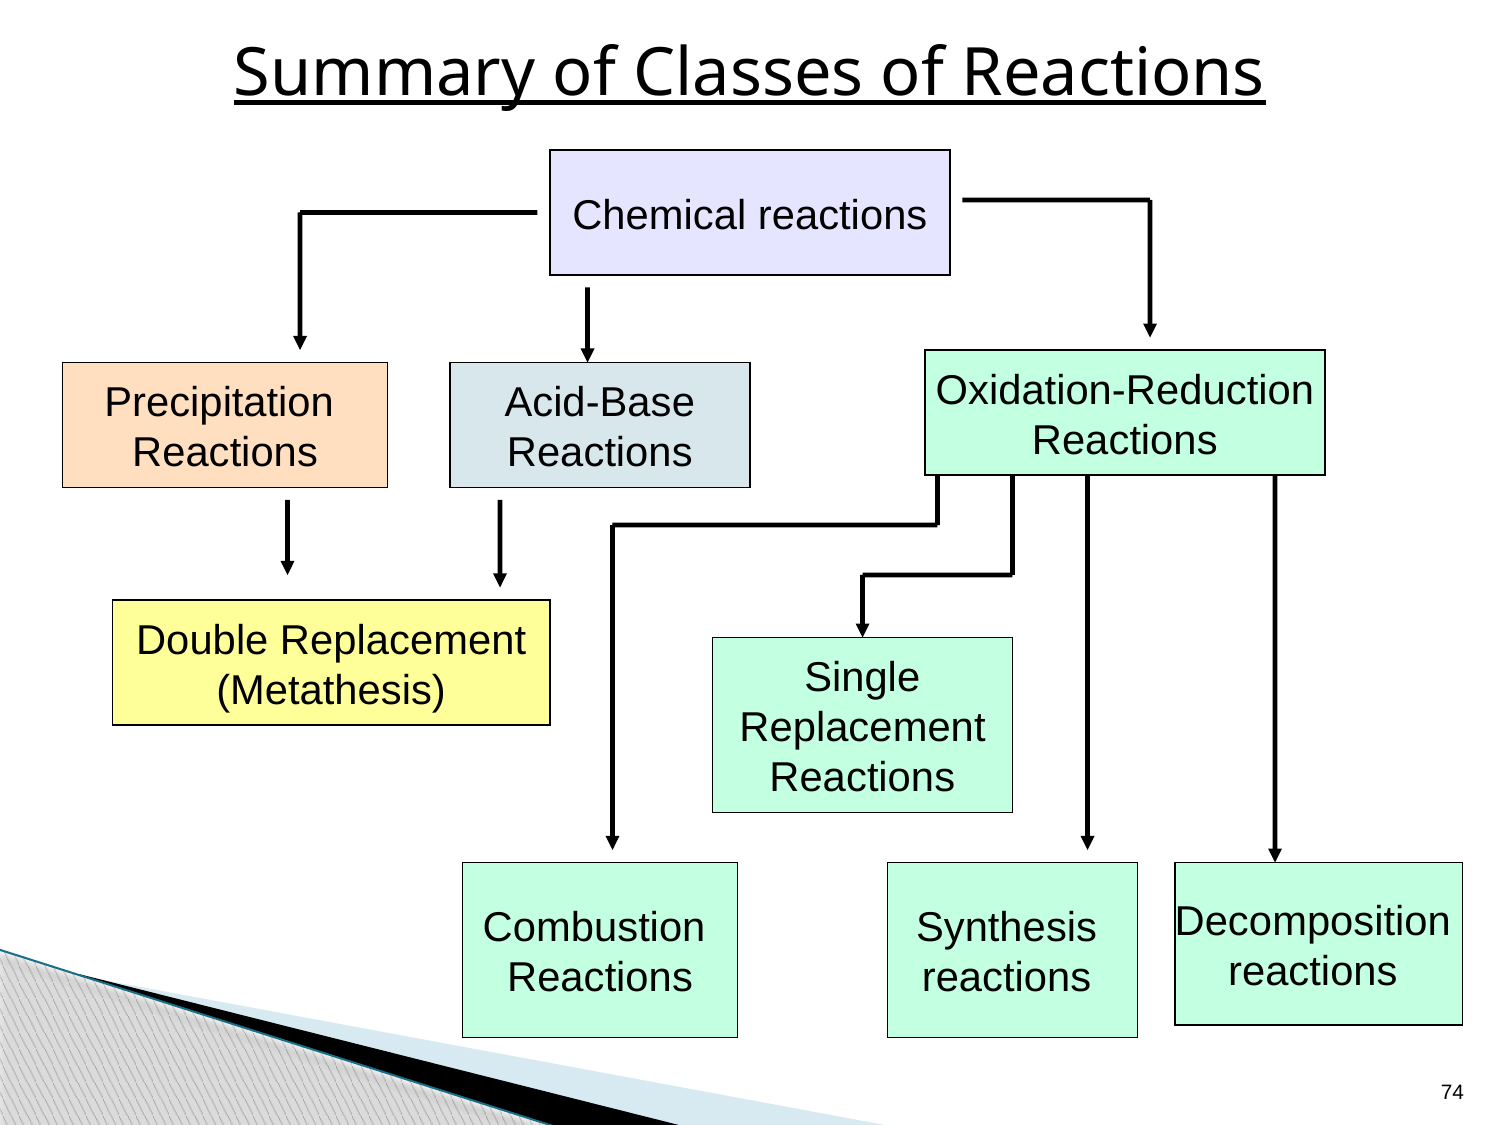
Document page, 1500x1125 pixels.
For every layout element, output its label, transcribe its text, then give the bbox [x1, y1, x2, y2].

text_box Double Replacement (Metathesis) [112, 600, 550, 725]
text_box Combustion Reactions [462, 862, 738, 1038]
text_box [1143, 199, 1157, 338]
text_box Synthesis reactions [887, 862, 1138, 1038]
text_box [1081, 474, 1094, 850]
text_box Acid-Base Reactions [449, 362, 750, 488]
text_box Chemical reactions [549, 149, 950, 275]
text_box [581, 287, 594, 363]
title Summary of Classes of Reactions [137, 0, 1363, 138]
text_box [493, 499, 507, 588]
slide_number 74 [1418, 1051, 1479, 1112]
text_box [856, 575, 869, 638]
text_box Decomposition reactions [1174, 862, 1463, 1025]
text_box Precipitation Reactions [62, 362, 388, 488]
text_box [606, 526, 619, 850]
text_box [293, 212, 307, 350]
text_box Single Replacement Reactions [712, 637, 1013, 813]
text_box Oxidation-Reduction Reactions [924, 350, 1325, 475]
text_box [281, 499, 294, 575]
text_box [1268, 474, 1282, 863]
